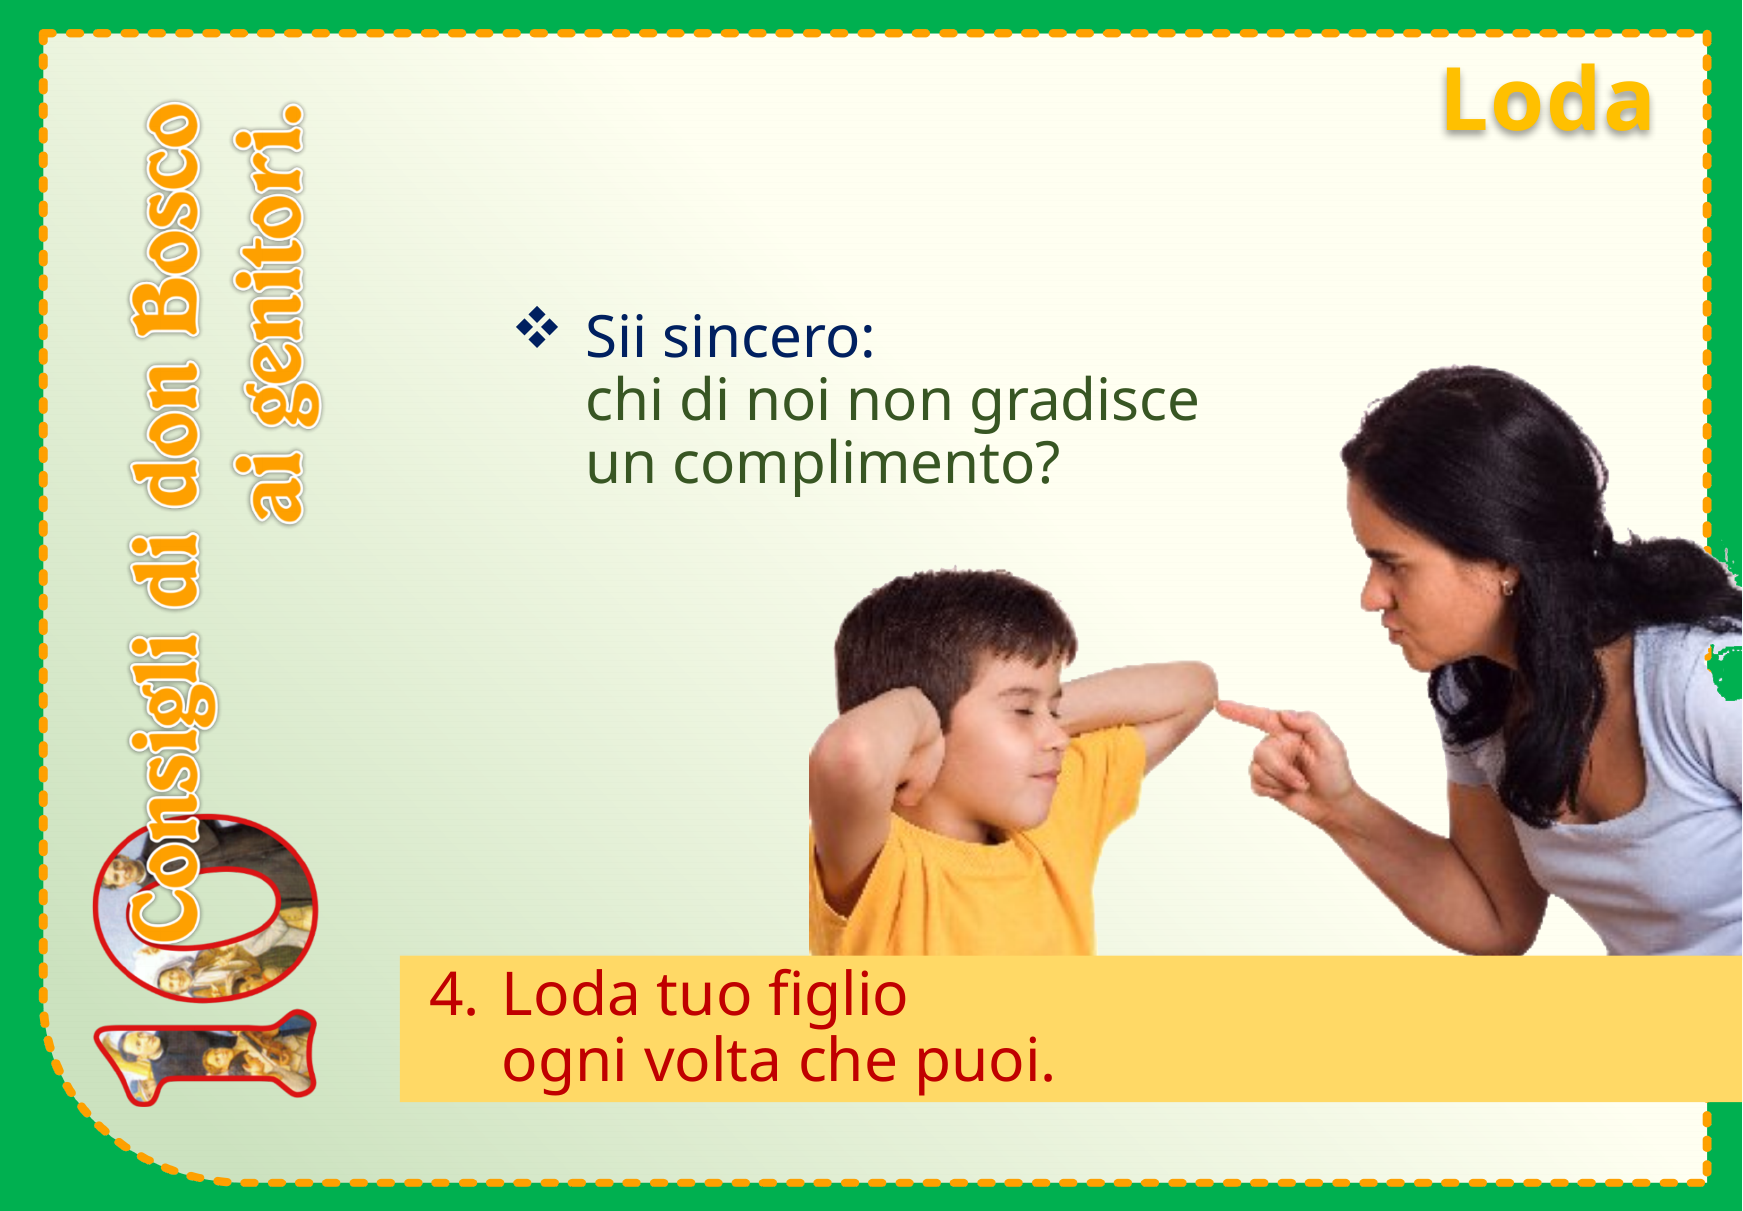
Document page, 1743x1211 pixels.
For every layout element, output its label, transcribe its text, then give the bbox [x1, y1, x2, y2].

title 4. Loda tuo figlio ogni volta che puoi. [399, 955, 1743, 1103]
picture [38, 29, 1743, 1187]
text_box Loda [1326, 35, 1743, 156]
list Sii sincero: chi di noi non gradisce un complimento? [496, 299, 1623, 1029]
